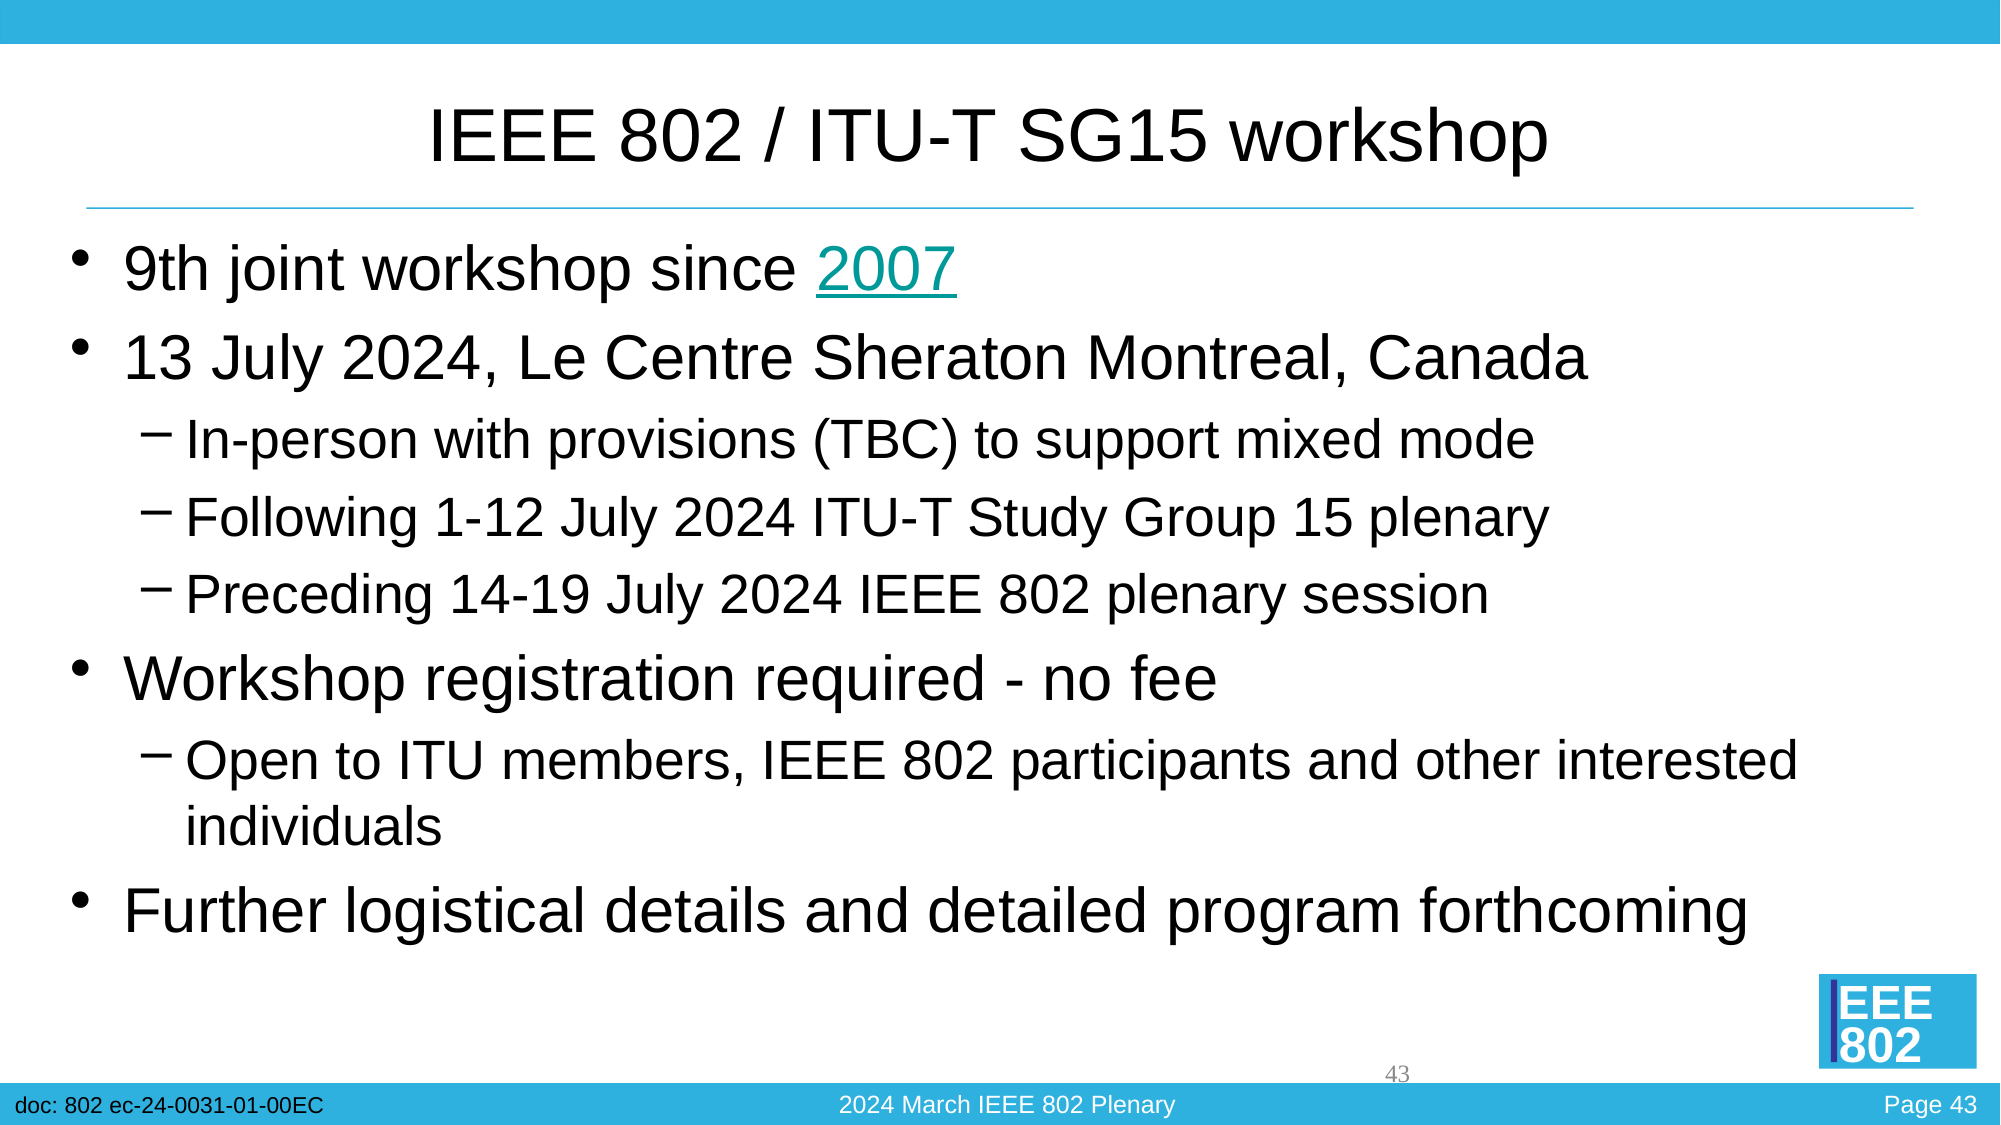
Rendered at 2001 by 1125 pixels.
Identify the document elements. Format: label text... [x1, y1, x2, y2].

title IEEE 802 / ITU-T SG15 workshop [99, 66, 1900, 197]
slide_number 43 [1074, 1042, 1425, 1103]
list 9th joint workshop since 2007 13 July 2024, Le Centre Sheraton Montreal, Canada In-person with provisions (TBC) to support mixed mode Following 1-12 July 2024 ITU-T Study Group 15 plenary Preceding 14-19 July 2024 IEEE 802 plenary session Workshop registration required - no fee Open to ITU members, IEEE 802 participants and other interested individuals Further logistical details and detailed program forthcoming [54, 220, 1855, 963]
